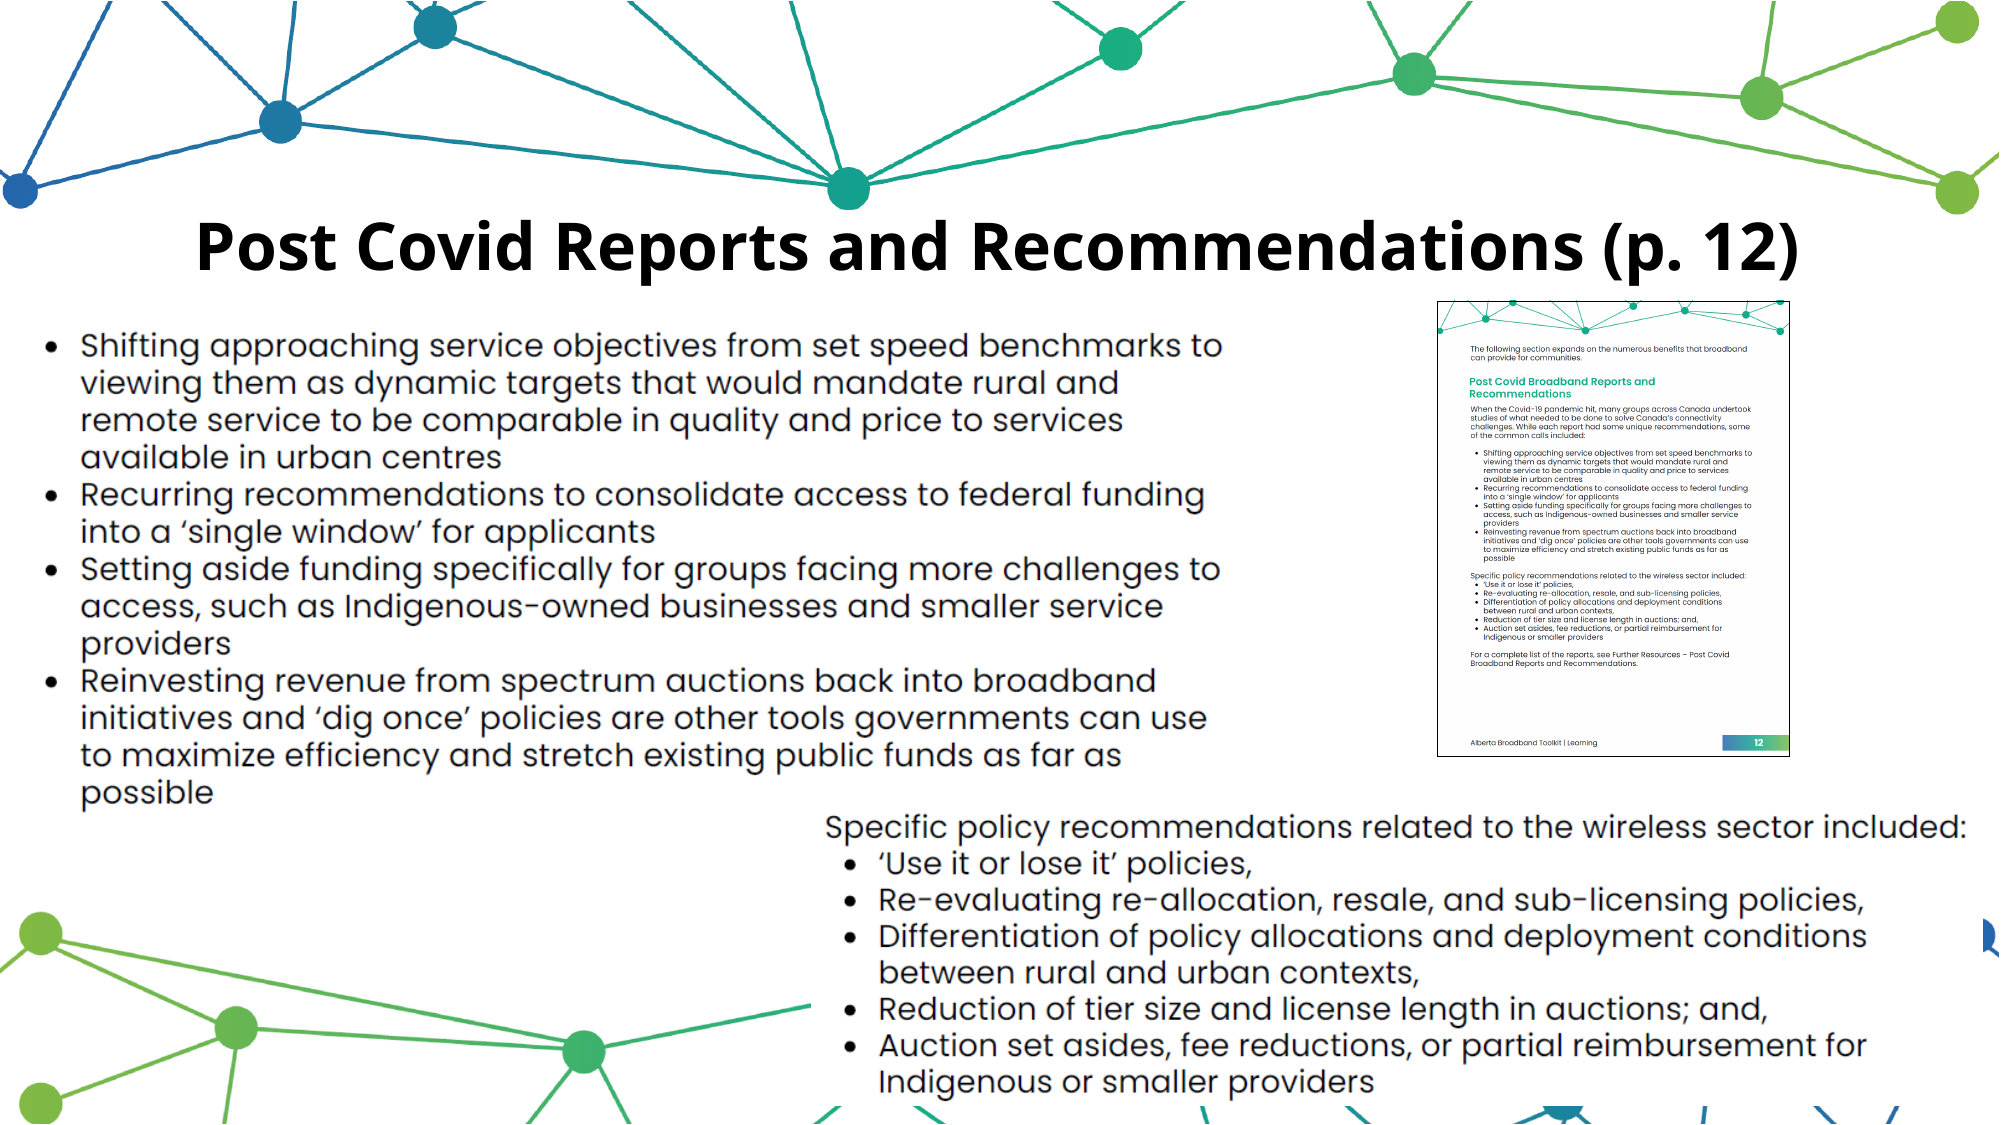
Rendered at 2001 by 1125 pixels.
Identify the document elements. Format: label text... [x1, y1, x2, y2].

picture [0, 1, 1999, 244]
picture [0, 322, 1999, 1124]
picture [1437, 300, 1790, 757]
title Post Covid Reports and Recommendations (p. 12) [135, 244, 1861, 327]
